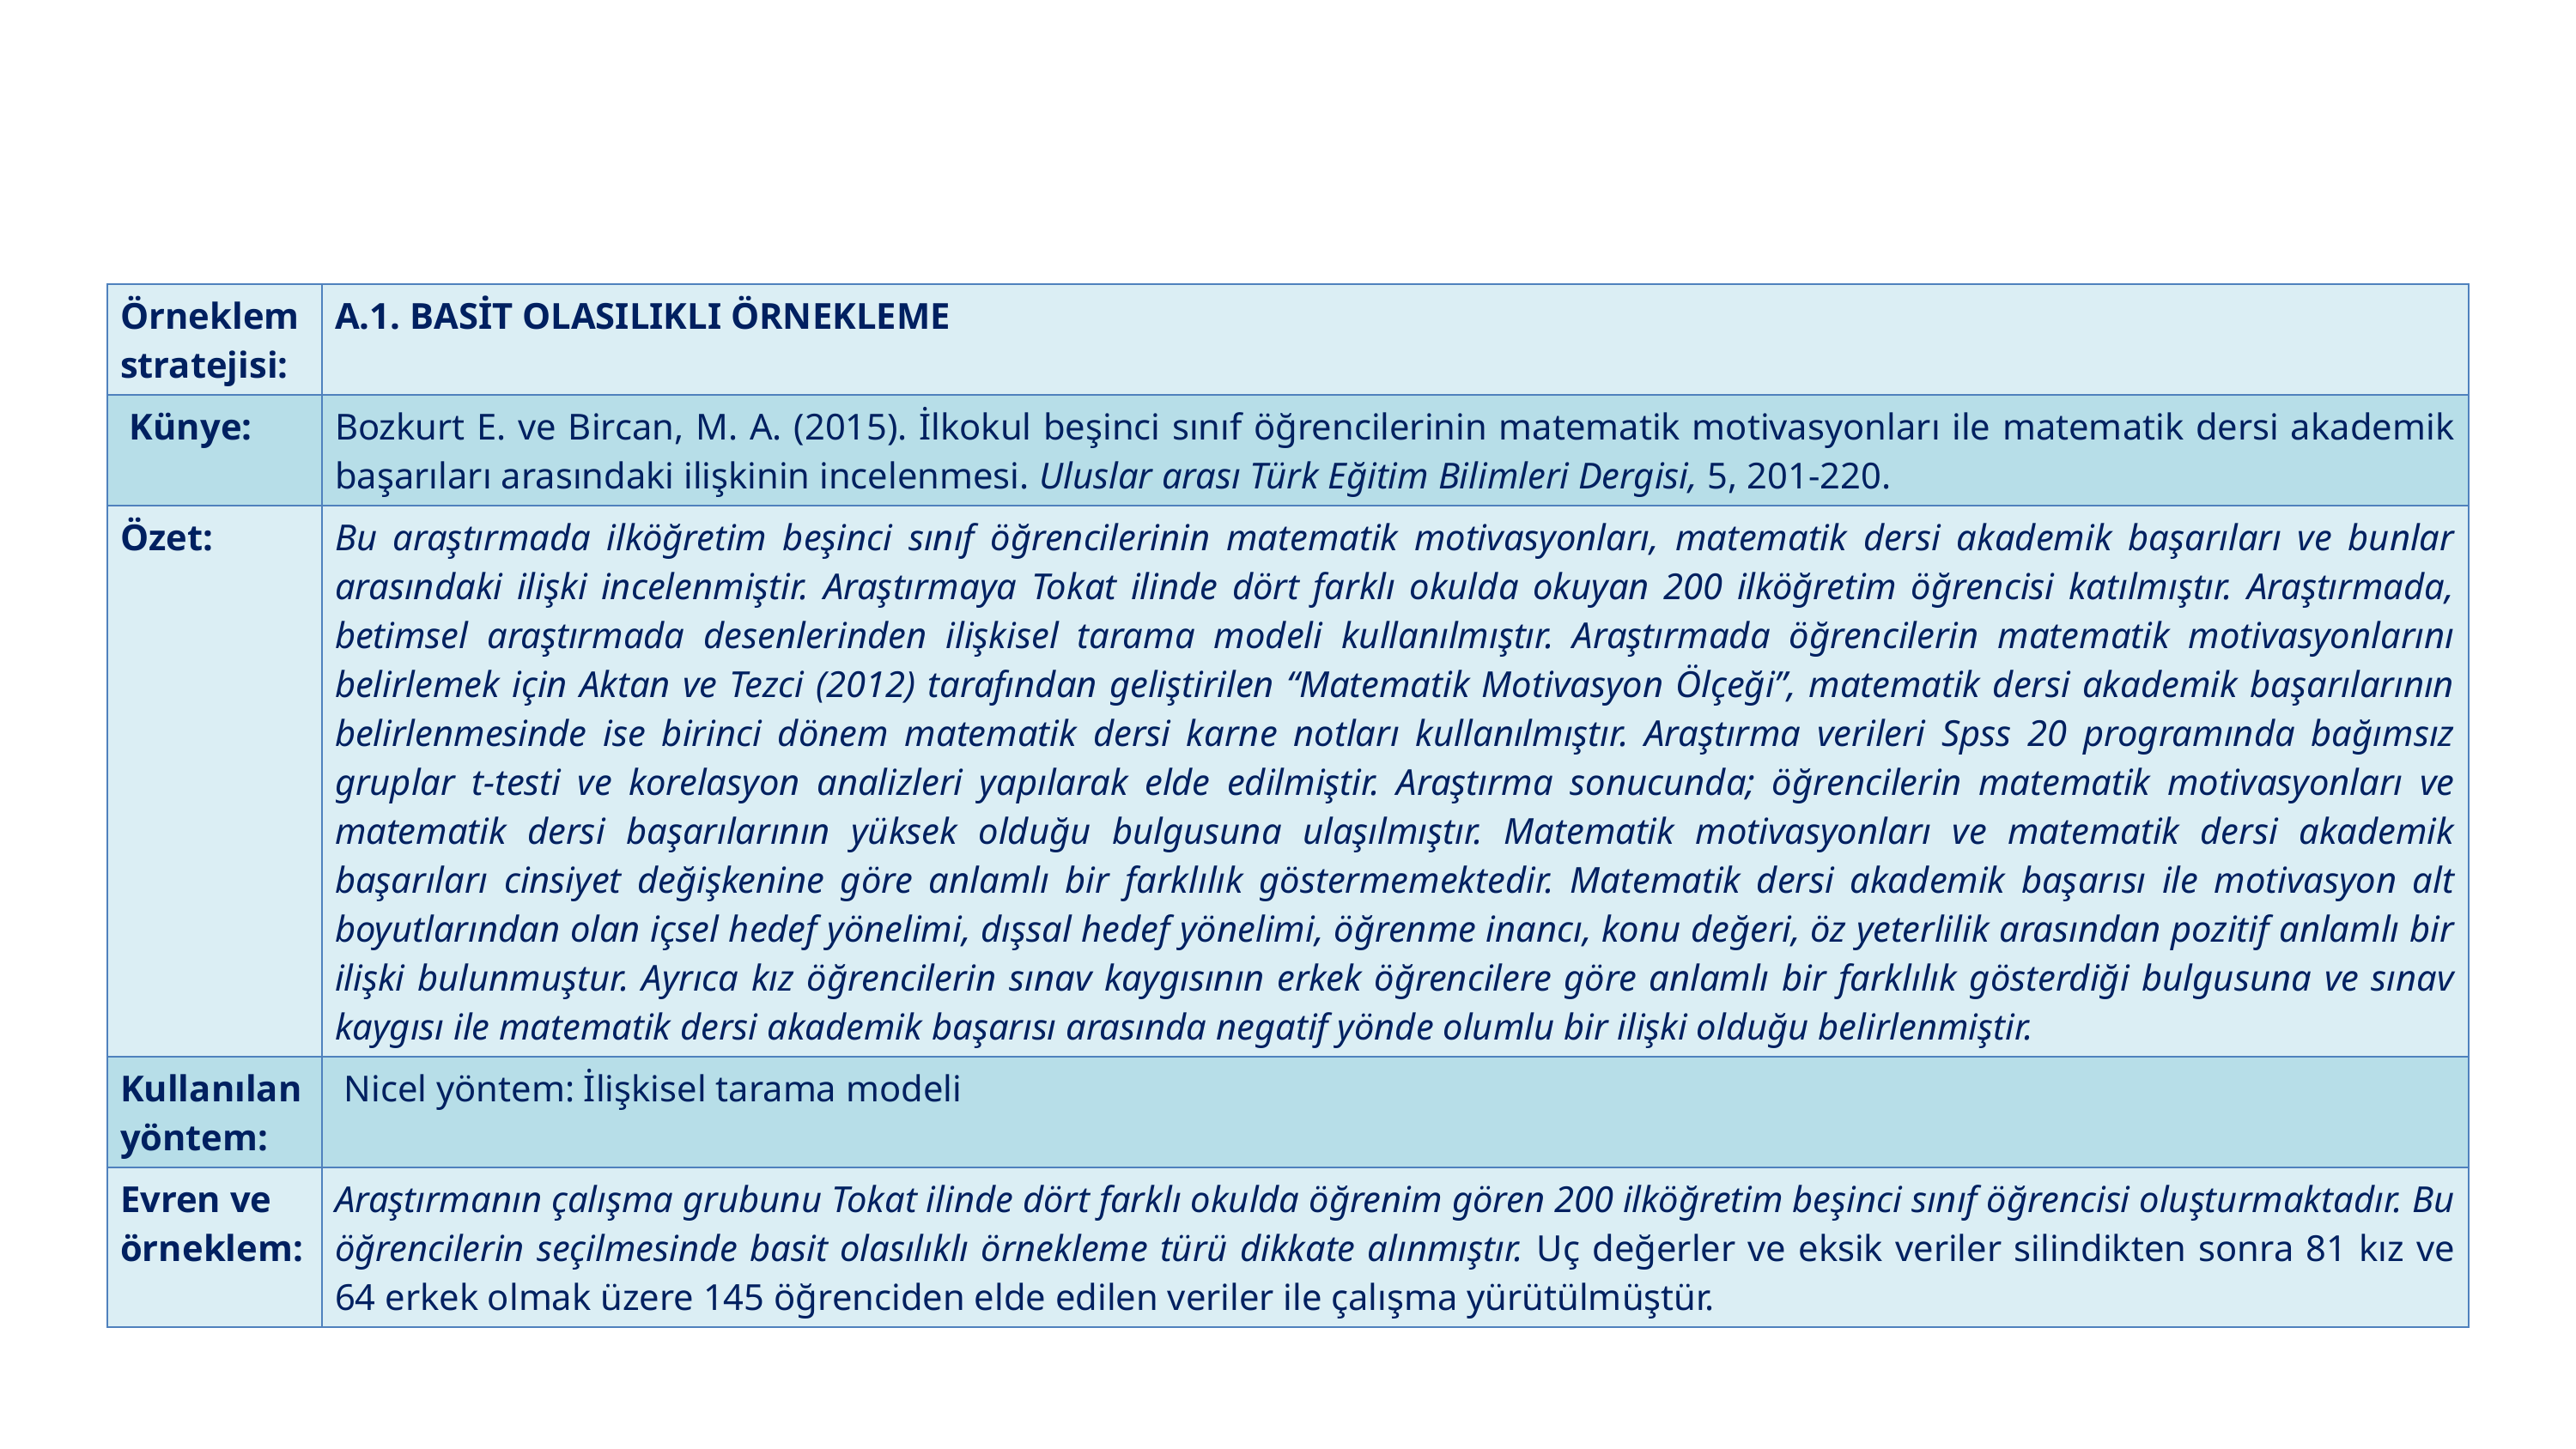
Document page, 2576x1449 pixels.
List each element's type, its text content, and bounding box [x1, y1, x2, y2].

table_cell Nicel yöntem: İlişkisel tarama modeli [323, 1058, 2468, 1167]
table_cell Özet: [108, 506, 321, 1056]
table_cell Kullanılan yöntem: [108, 1058, 321, 1167]
table_header Örneklem stratejisi: [108, 285, 321, 394]
table_cell Bu araştırmada ilköğretim beşinci sınıf öğrencilerinin matematik motivasyonları, matematik dersi akademik başarıları ve bunlar arasındaki ilişki incelenmiştir. Araştırmaya Tokat ilinde dört farklı okulda okuyan 200 ilköğretim öğrencisi katılmıştır. Araştırmada, betimsel araştırmada desenlerinden ilişkisel tarama modeli kullanılmıştır. Araştırmada öğrencilerin matematik motivasyonlarını belirlemek için Aktan ve Tezci (2012) tarafından geliştirilen “Matematik Motivasyon Ölçeği”, matematik dersi akademik başarılarının belirlenmesinde ise birinci dönem matematik dersi karne notları kullanılmıştır. Araştırma verileri Spss 20 programında bağımsız gruplar t-testi ve korelasyon analizleri yapılarak elde edilmiştir. Araştırma sonucunda; öğrencilerin matematik motivasyonları ve matematik dersi başarılarının yüksek olduğu bulgusuna ulaşılmıştır. Matematik motivasyonları ve matematik dersi akademik başarıları cinsiyet değişkenine göre anlamlı bir farklılık göstermemektedir. Matematik dersi akademik başarısı ile motivasyon alt boyutlarından olan içsel hedef yönelimi, dışsal hedef yönelimi, öğrenme inancı, konu değeri, öz yeterlilik arasından pozitif anlamlı bir ilişki bulunmuştur. Ayrıca kız öğrencilerin sınav kaygısının erkek öğrencilere göre anlamlı bir farklılık gösterdiği bulgusuna ve sınav kaygısı ile matematik dersi akademik başarısı arasında negatif yönde olumlu bir ilişki olduğu belirlenmiştir. [323, 506, 2468, 1056]
table_cell Bozkurt E. ve Bircan, M. A. (2015). İlkokul beşinci sınıf öğrencilerinin matematik motivasyonları ile matematik dersi akademik başarıları arasındaki ilişkinin incelenmesi. Uluslar arası Türk Eğitim Bilimleri Dergisi, 5, 201-220. [323, 396, 2468, 505]
table_header A.1. BASİT OLASILIKLI ÖRNEKLEME [323, 285, 2468, 394]
table_cell Künye: [108, 396, 321, 505]
table_cell Araştırmanın çalışma grubunu Tokat ilinde dört farklı okulda öğrenim gören 200 ilköğretim beşinci sınıf öğrencisi oluşturmaktadır. Bu öğrencilerin seçilmesinde basit olasılıklı örnekleme türü dikkate alınmıştır. Uç değerler ve eksik veriler silindikten sonra 81 kız ve 64 erkek olmak üzere 145 öğrenciden elde edilen veriler ile çalışma yürütülmüştür. [323, 1168, 2468, 1326]
table_cell Evren ve örneklem: [108, 1168, 321, 1326]
